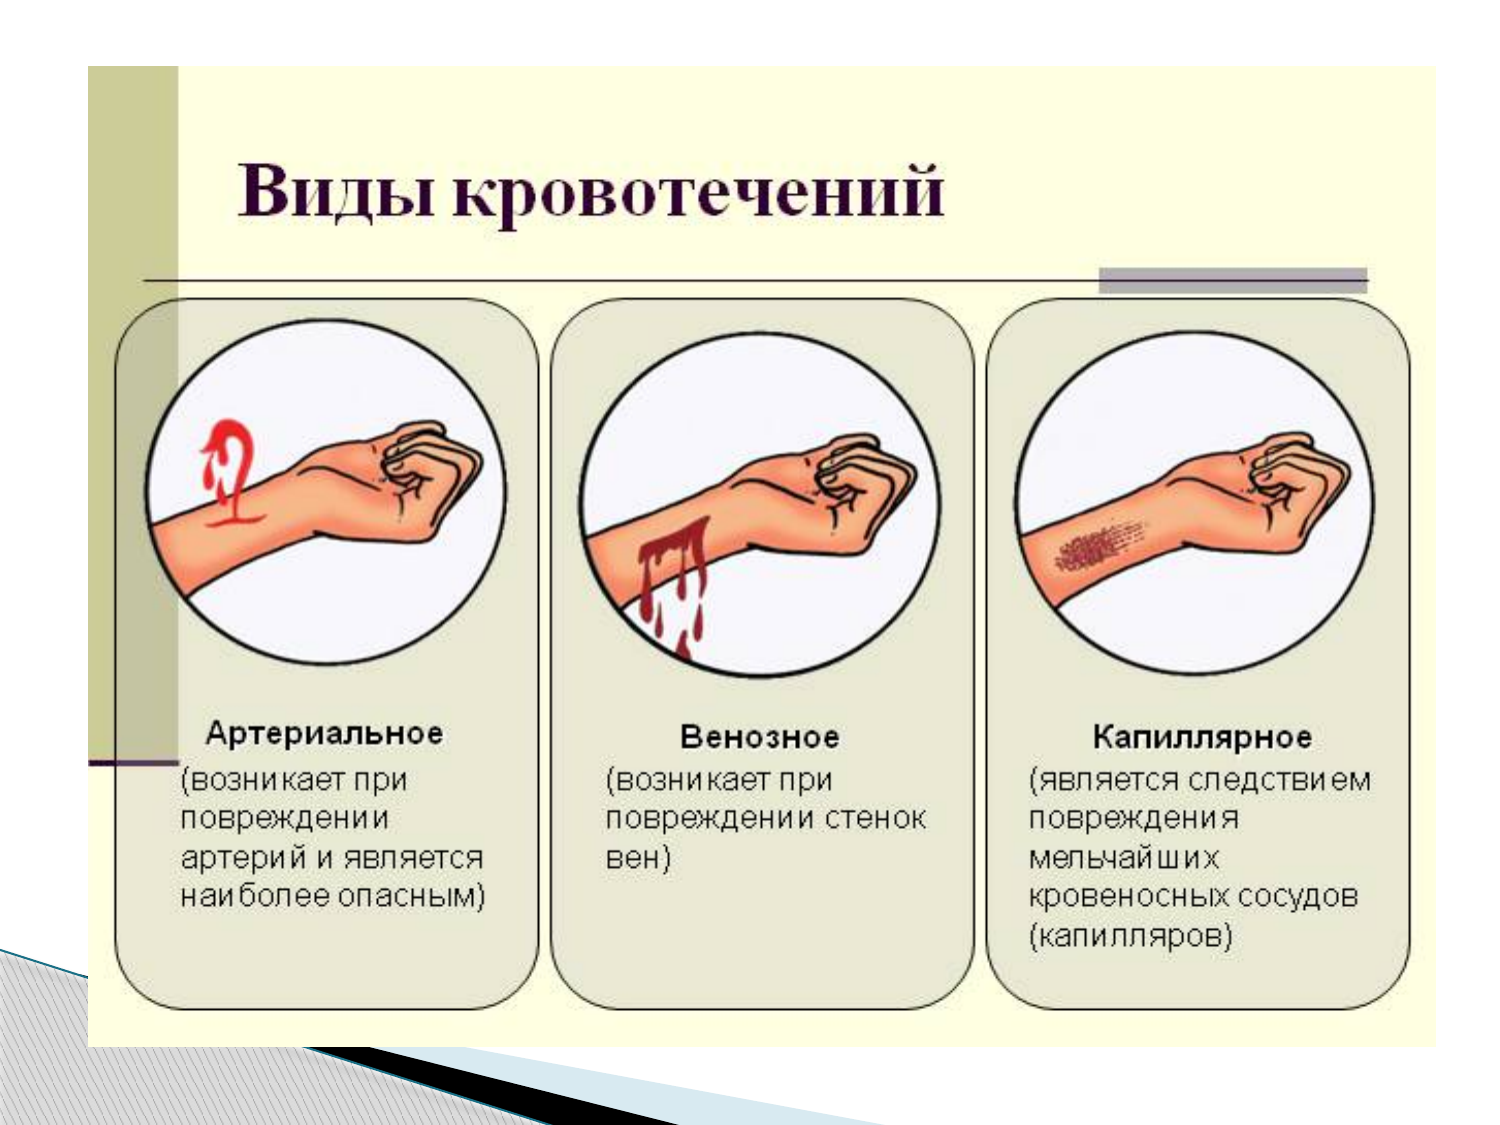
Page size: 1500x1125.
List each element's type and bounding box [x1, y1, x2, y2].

picture [88, 66, 1436, 1047]
